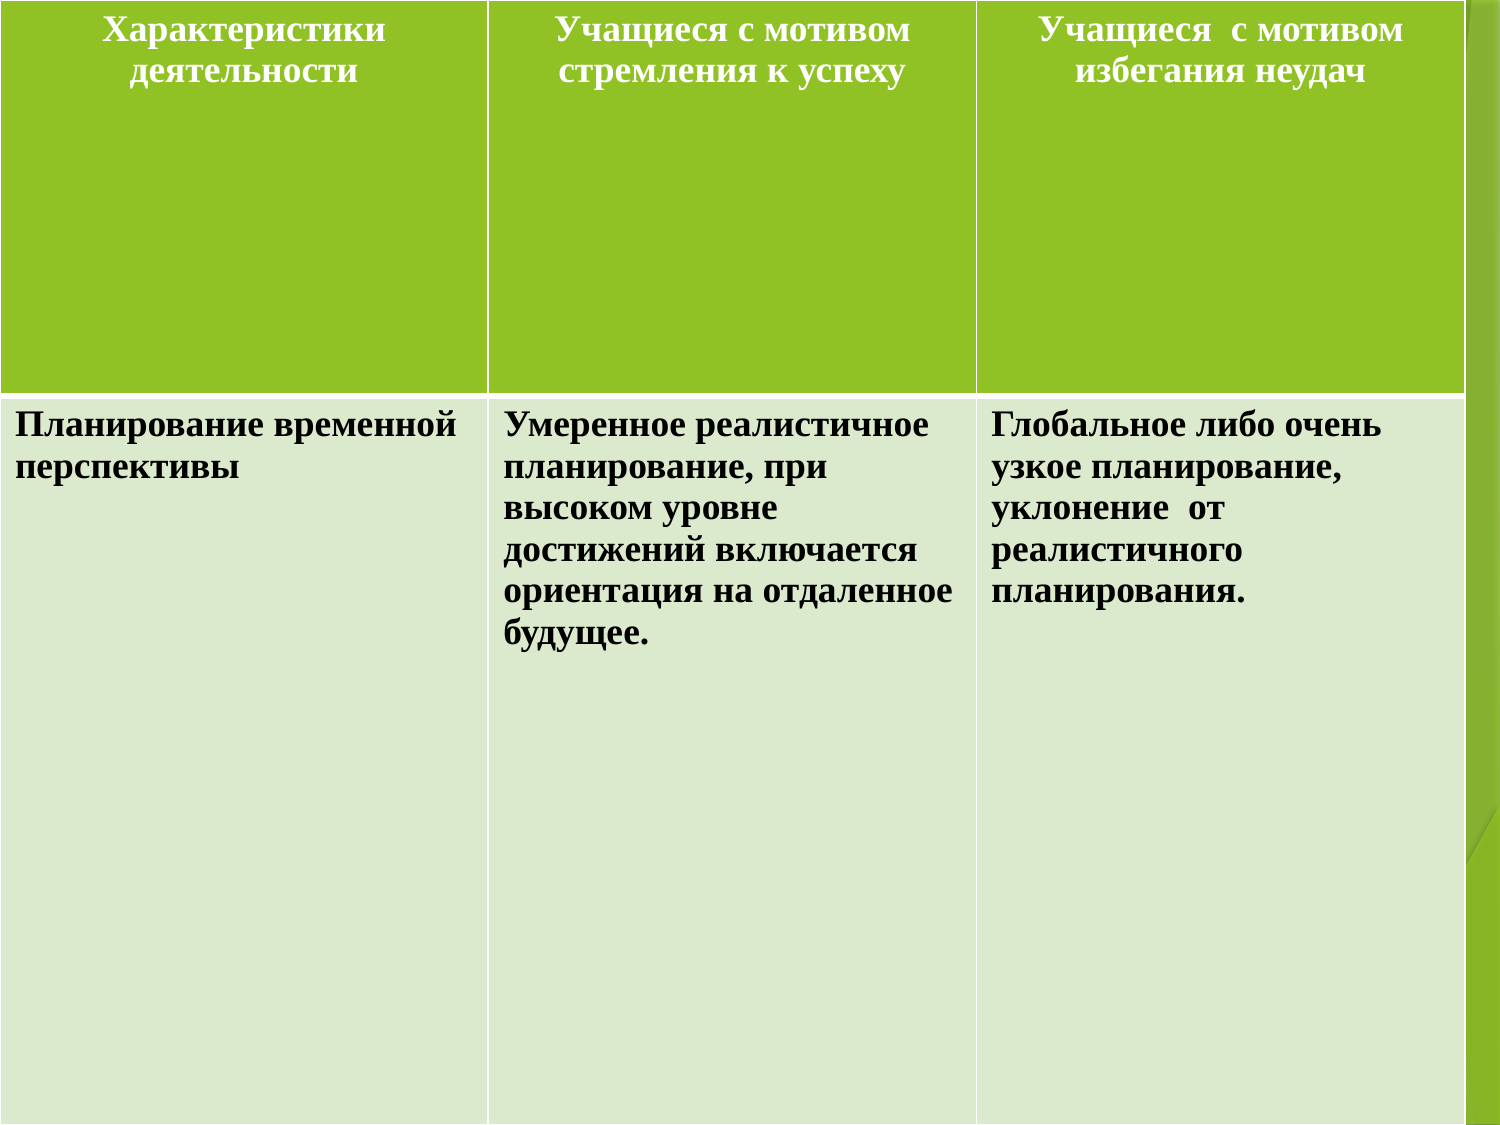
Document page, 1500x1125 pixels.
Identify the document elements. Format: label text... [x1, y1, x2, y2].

table_header Характеристики деятельности [1, 1, 487, 393]
table_cell Планирование временной перспективы [1, 399, 487, 1124]
table_header Учащиеся с мотивом избегания неудач [977, 1, 1464, 393]
table_cell Умеренное реалистичное планирование, при высоком уровне достижений включается ориентация на отдаленное будущее. [489, 399, 976, 1124]
table_header Учащиеся с мотивом стремления к успеху [489, 1, 976, 393]
table_cell Глобальное либо очень узкое планирование, уклонение от реалистичного планирования. [977, 399, 1464, 1124]
